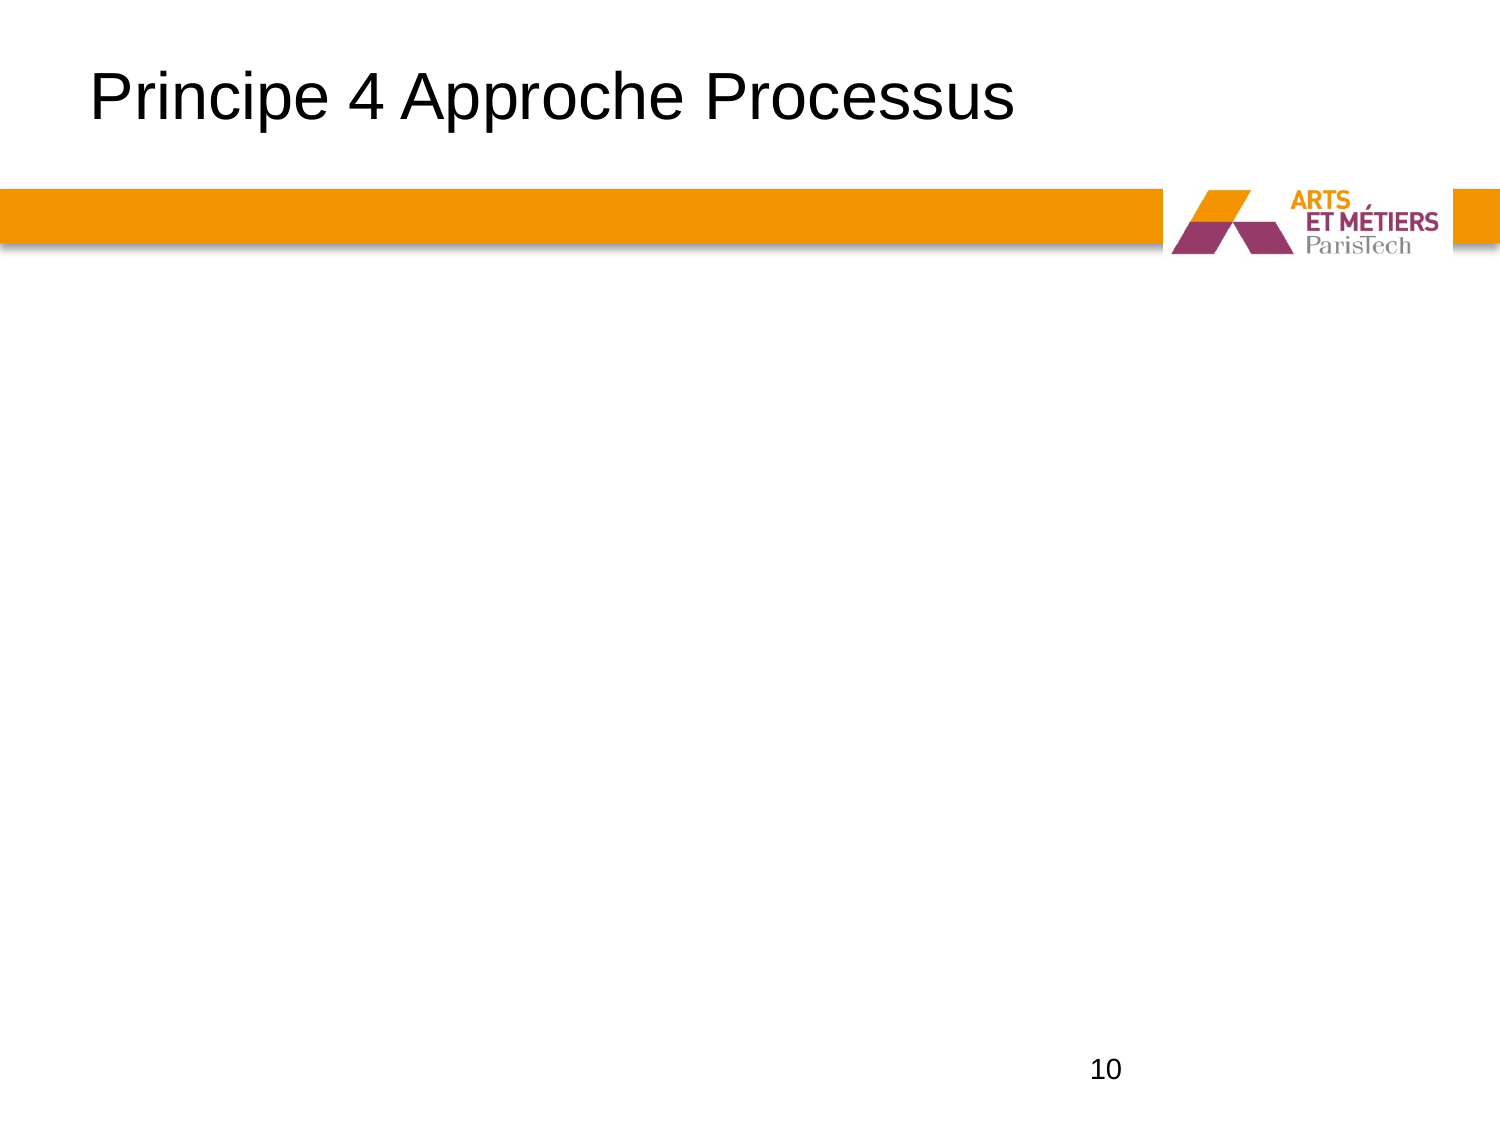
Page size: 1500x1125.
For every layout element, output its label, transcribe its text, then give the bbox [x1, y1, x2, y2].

slide_number 10 [1074, 1042, 1425, 1103]
picture [1163, 172, 1453, 267]
title Principe 4 Approche Processus [75, 45, 1425, 233]
